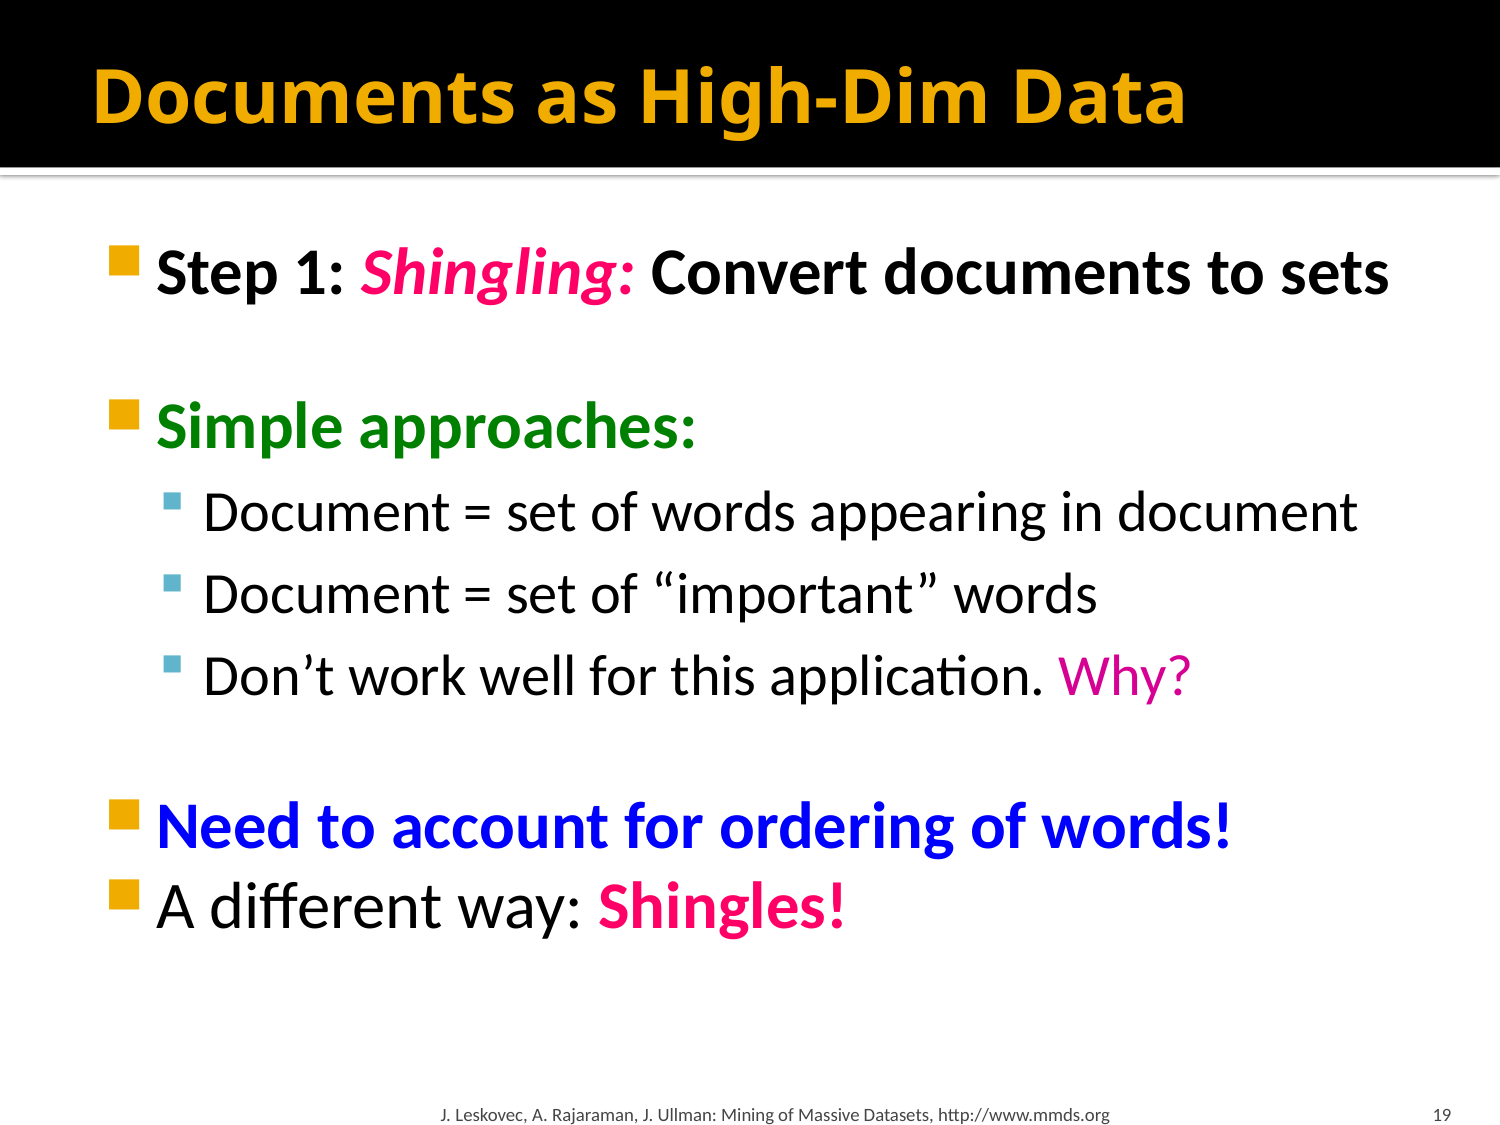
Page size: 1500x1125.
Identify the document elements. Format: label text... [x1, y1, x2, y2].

title Documents as High-Dim Data [75, 12, 1425, 175]
slide_number 19 [1345, 1080, 1467, 1125]
footer J. Leskovec, A. Rajaraman, J. Ullman: Mining of Massive Datasets, http://www.mmds.org [433, 1080, 1337, 1125]
list Step 1: Shingling: Convert documents to sets Simple approaches: Document = set of words appearing in document Document = set of “important” words Don’t work well for this application. Why? Need to account for ordering of words! A different way: Shingles! [75, 212, 1425, 1075]
